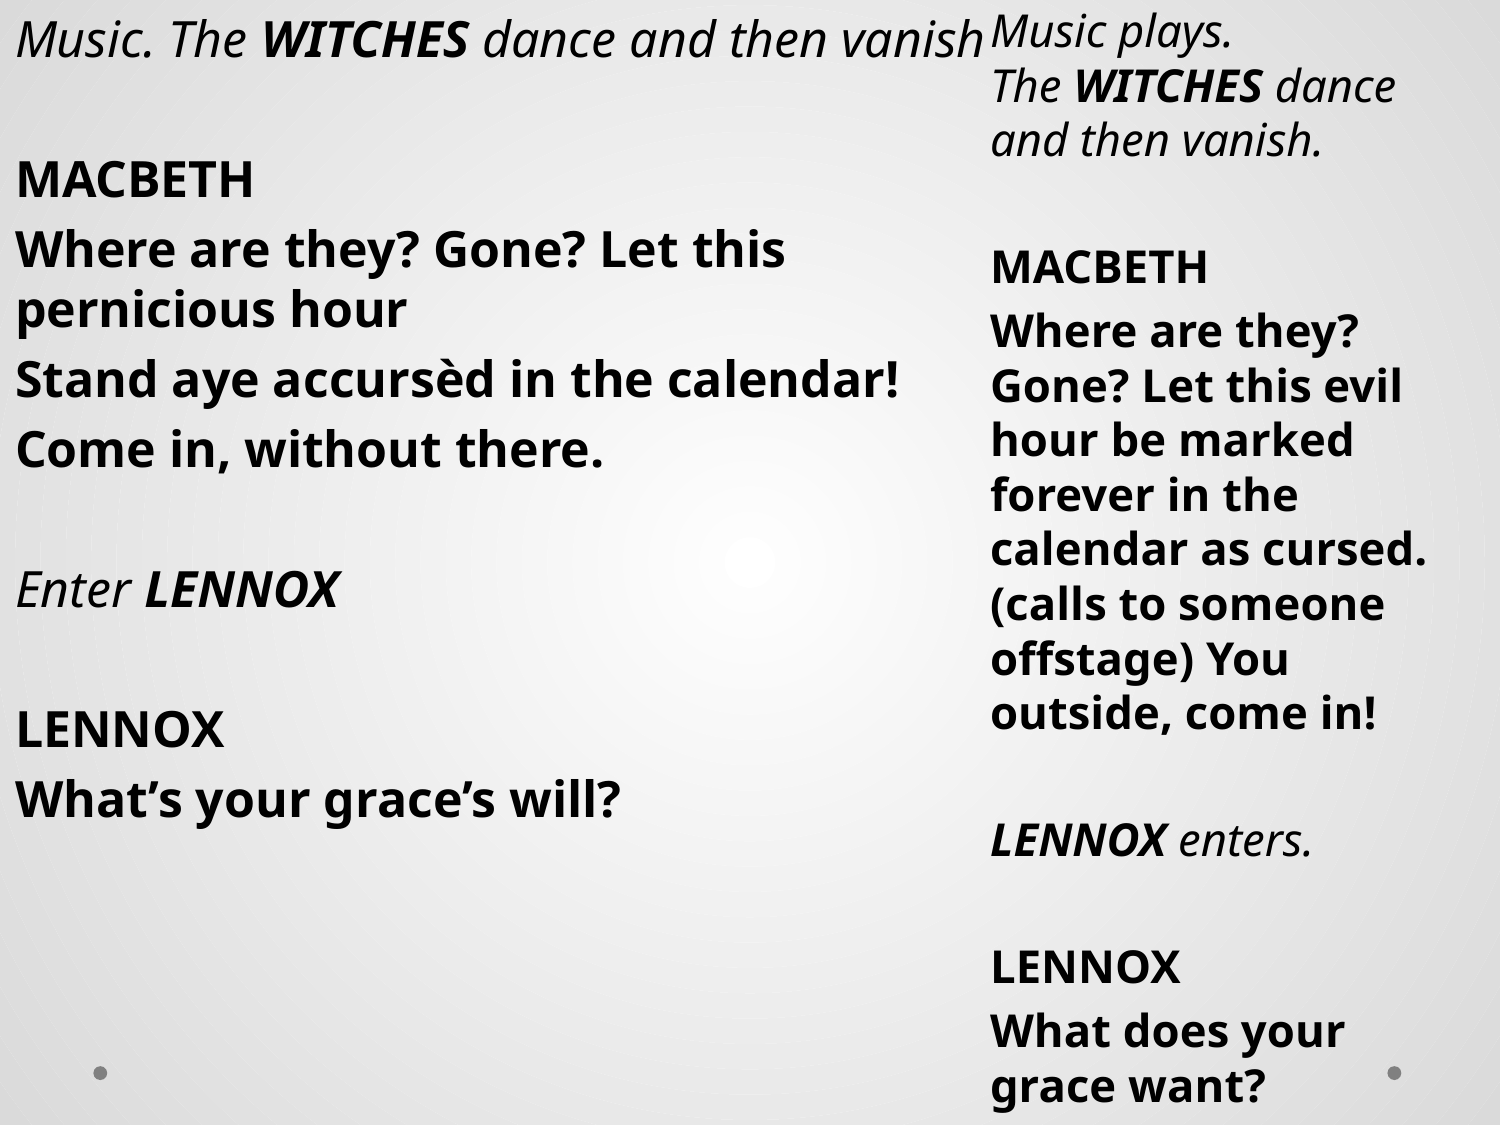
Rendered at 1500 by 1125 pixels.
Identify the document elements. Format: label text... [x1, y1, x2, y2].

text_box Music plays. The WITCHES dance and then vanish. MACBETH Where are they? Gone? Let this evil hour be marked forever in the calendar as cursed. (calls to someone offstage) You outside, come in! LENNOX enters. LENNOX What does your grace want? [974, 0, 1496, 1120]
list Music. The WITCHES dance and then vanish MACBETH Where are they? Gone? Let this pernicious hour Stand aye accursèd in the calendar! Come in, without there. Enter LENNOX LENNOX What’s your grace’s will? [0, 0, 1025, 1125]
